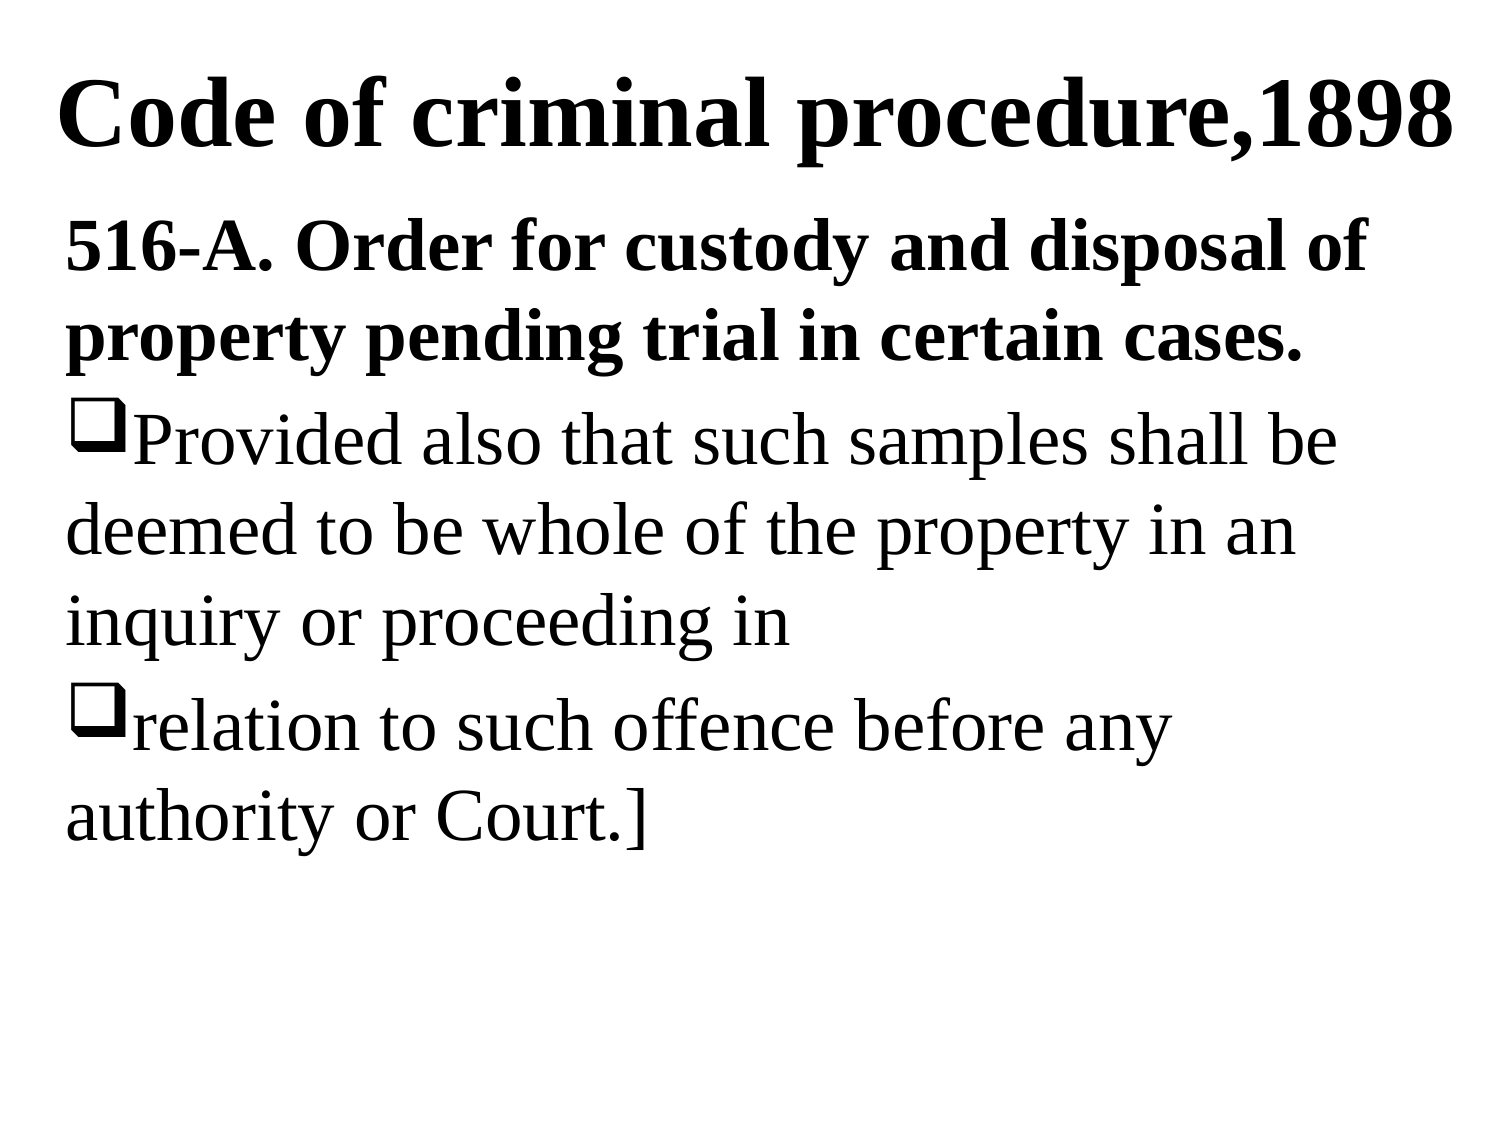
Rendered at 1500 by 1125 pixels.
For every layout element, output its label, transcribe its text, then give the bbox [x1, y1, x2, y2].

title Code of criminal procedure,1898 [24, 50, 1488, 163]
subtitle 516-A. Order for custody and disposal of property pending trial in certain cases. Provided also that such samples shall be deemed to be whole of the property in an inquiry or proceeding in relation to such offence before any authority or Court.] [50, 187, 1450, 1088]
